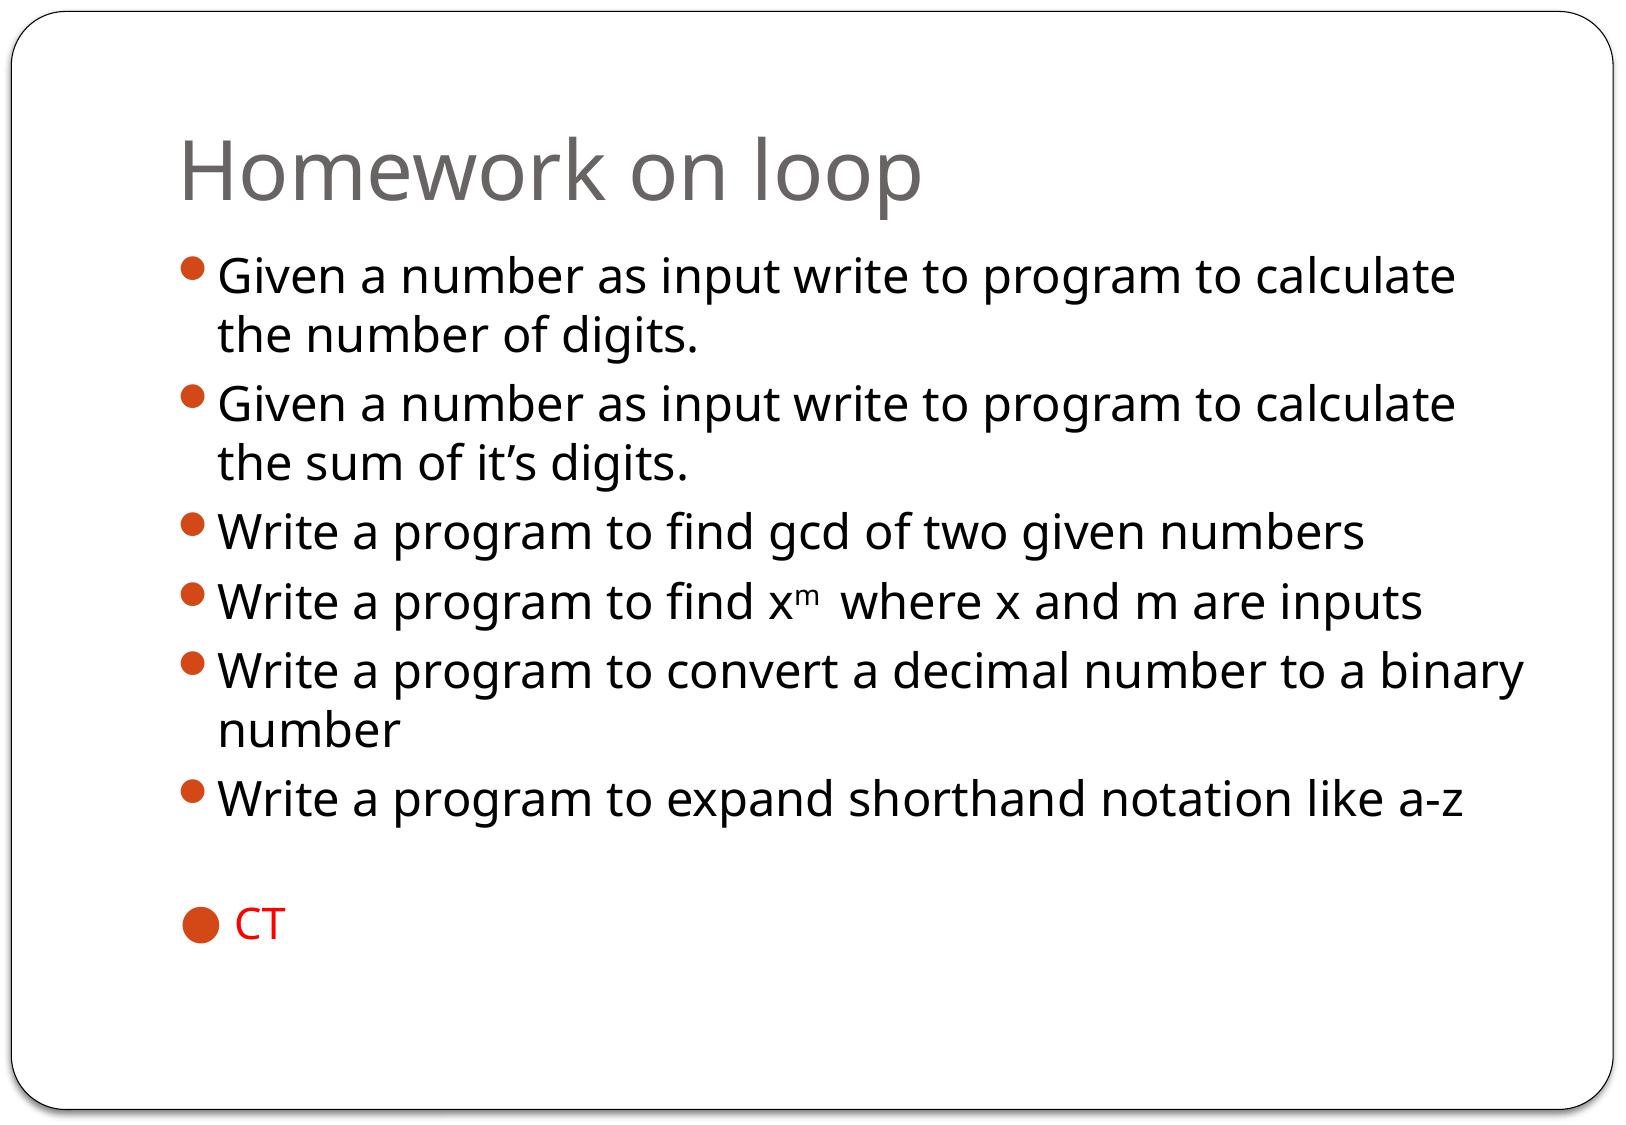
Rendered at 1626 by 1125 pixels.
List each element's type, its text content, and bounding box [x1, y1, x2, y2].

list Given a number as input write to program to calculate the number of digits. Given a number as input write to program to calculate the sum of it’s digits. Write a program to find gcd of two given numbers Write a program to find xm where x and m are inputs Write a program to convert a decimal number to a binary number Write a program to expand shorthand notation like a-z CT [162, 237, 1544, 988]
title Homework on loop [162, 45, 1544, 233]
